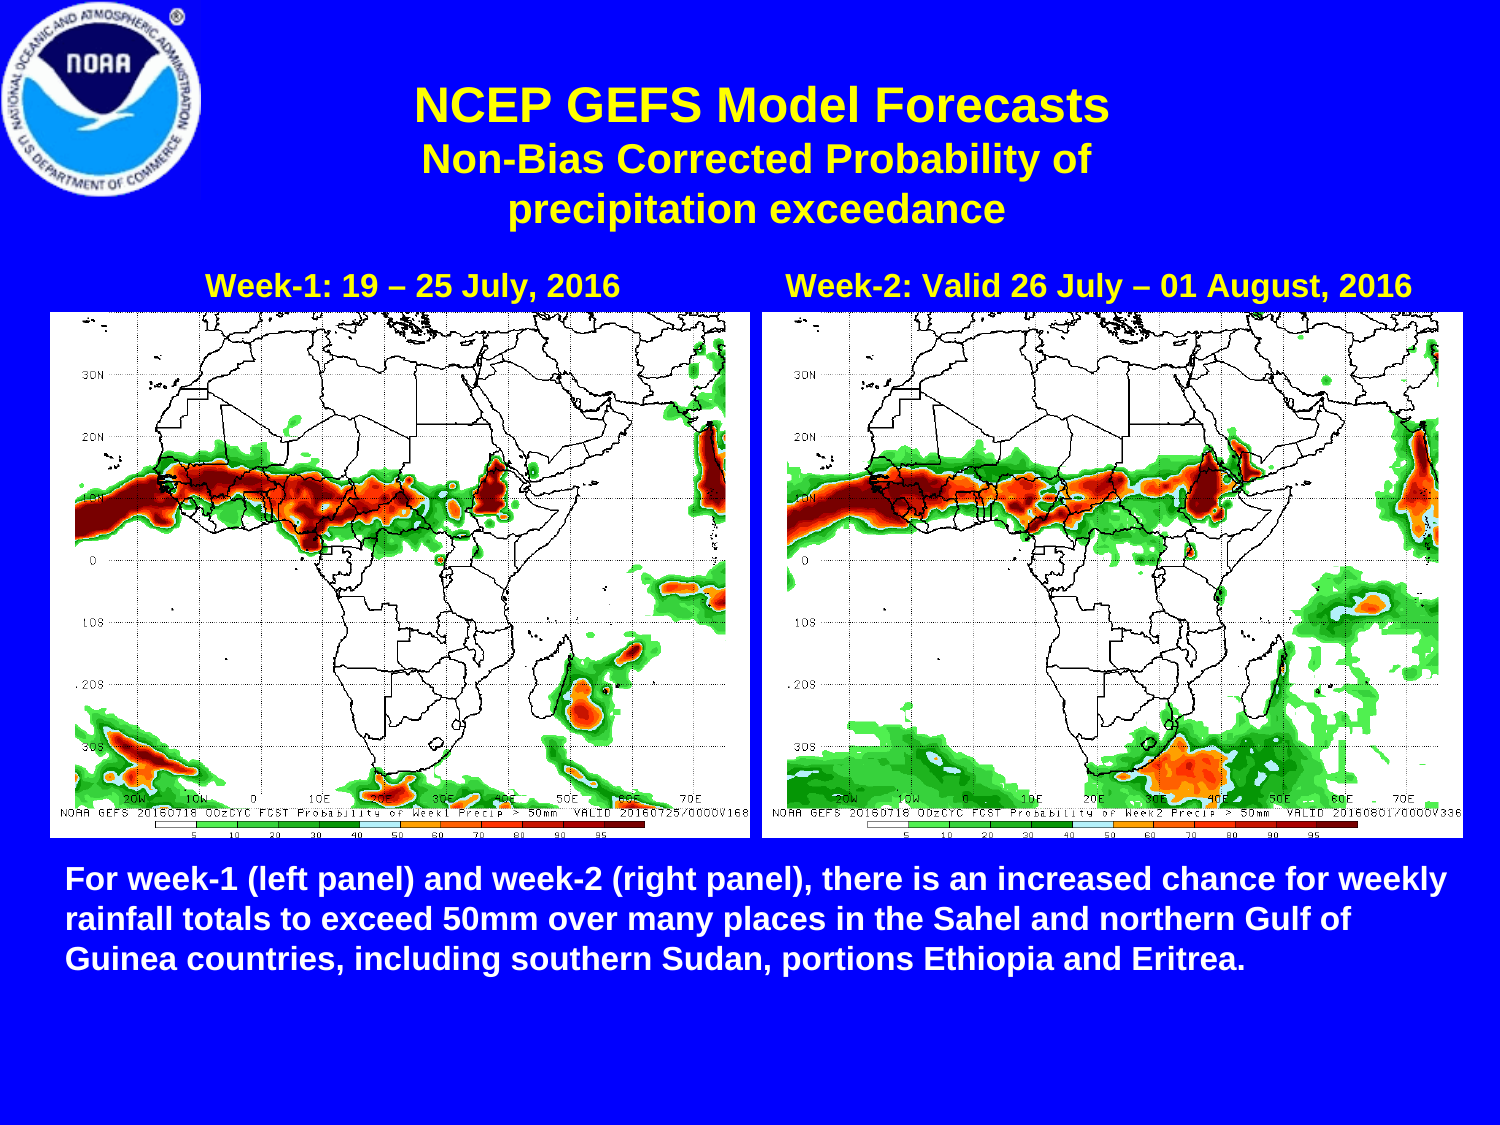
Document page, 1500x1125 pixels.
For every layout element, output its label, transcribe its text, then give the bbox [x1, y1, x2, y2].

text_box For week-1 (left panel) and week-2 (right panel), there is an increased chance for weekly rainfall totals to exceed 50mm over many places in the Sahel and northern Gulf of Guinea countries, including southern Sudan, portions Ethiopia and Eritrea. [50, 849, 1488, 985]
picture [0, 0, 200, 200]
text_box Week-1: 19 – 25 July, 2016 [191, 256, 635, 312]
picture [762, 312, 1463, 838]
text_box NCEP GEFS Model Forecasts Non-Bias Corrected Probability of precipitation exceedance [112, 29, 1413, 275]
picture [49, 312, 750, 838]
text_box Week-2: Valid 26 July – 01 August, 2016 [772, 256, 1427, 312]
